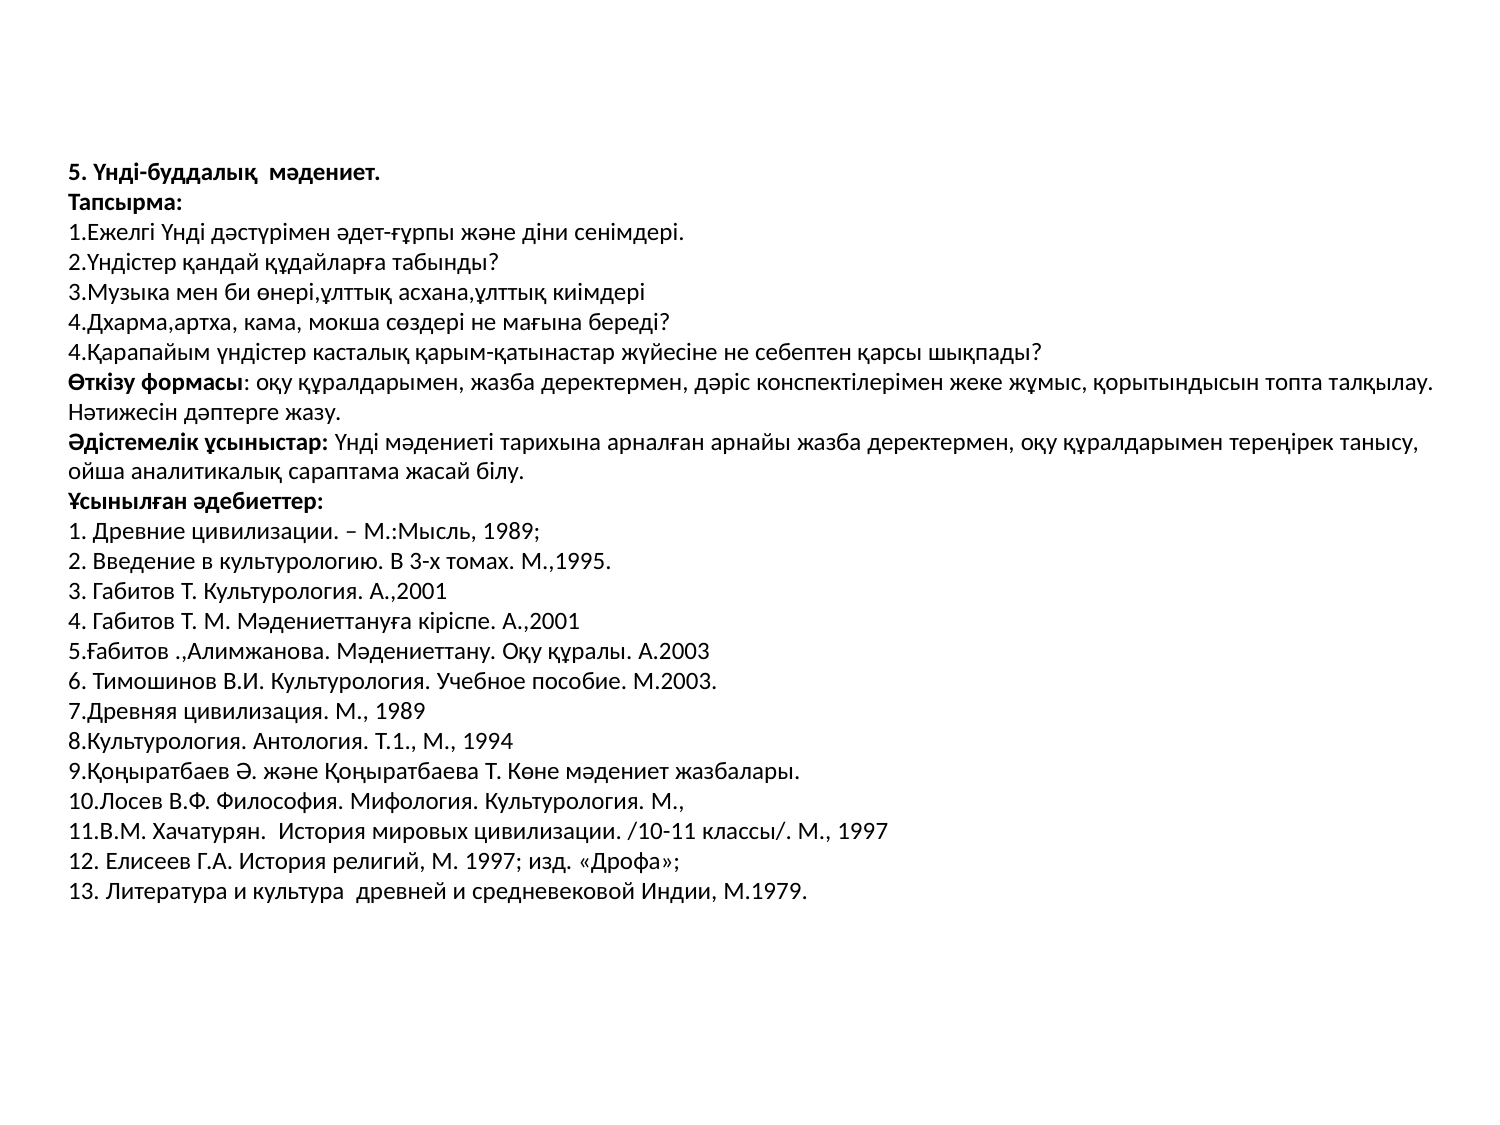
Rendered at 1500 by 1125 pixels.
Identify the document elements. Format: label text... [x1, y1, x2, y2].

title 5. Үнді-буддалық мәдениет. Тапсырма: 1.Ежелгі Үнді дәстүрімен әдет-ғұрпы және діни сенімдері. 2.Үндістер қандай құдайларға табынды? 3.Музыка мен би өнері,ұлттық асхана,ұлттық киімдері 4.Дхарма,артха, кама, мокша сөздері не мағына береді? 4.Қарапайым үндістер касталық қарым-қатынастар жүйесіне не себептен қарсы шықпады? Өткізу формасы: оқу құралдарымен, жазба деректермен, дәріс конспектілерімен жеке жұмыс, қорытындысын топта талқылау. Нәтижесін дәптерге жазу. Әдістемелік ұсыныстар: Үнді мәдениеті тарихына арналған арнайы жазба деректермен, оқу құралдарымен тереңірек танысу, ойша аналитикалық сараптама жасай білу. Ұсынылған әдебиеттер: 1. Древние цивилизации. – М.:Мысль, 1989; 2. Введение в культурологию. В 3-х томах. М.,1995. 3. Габитов Т. Культурология. А.,2001 4. Габитов Т. М. Мәдениеттануға кіріспе. А.,2001 5.Ғабитов .,Алимжанова. Мәдениеттану. Оқу құралы. А.2003 6. Тимошинов В.И. Культурология. Учебное пособие. М.2003. 7.Древняя цивилизация. М., 1989 8.Культурология. Антология. Т.1., М., 1994 9.Қоңыратбаев Ә. және Қоңыратбаева Т. Көне мәдениет жазбалары. 10.Лосев В.Ф. Философия. Мифология. Культурология. М., 11.В.М. Хачатурян. История мировых цивилизации. /10-11 классы/. М., 1997 12. Елисеев Г.А. История религий, М. 1997; изд. «Дрофа»; 13. Литература и культура древней и средневековой Индии, М.1979. [53, 42, 1459, 1047]
